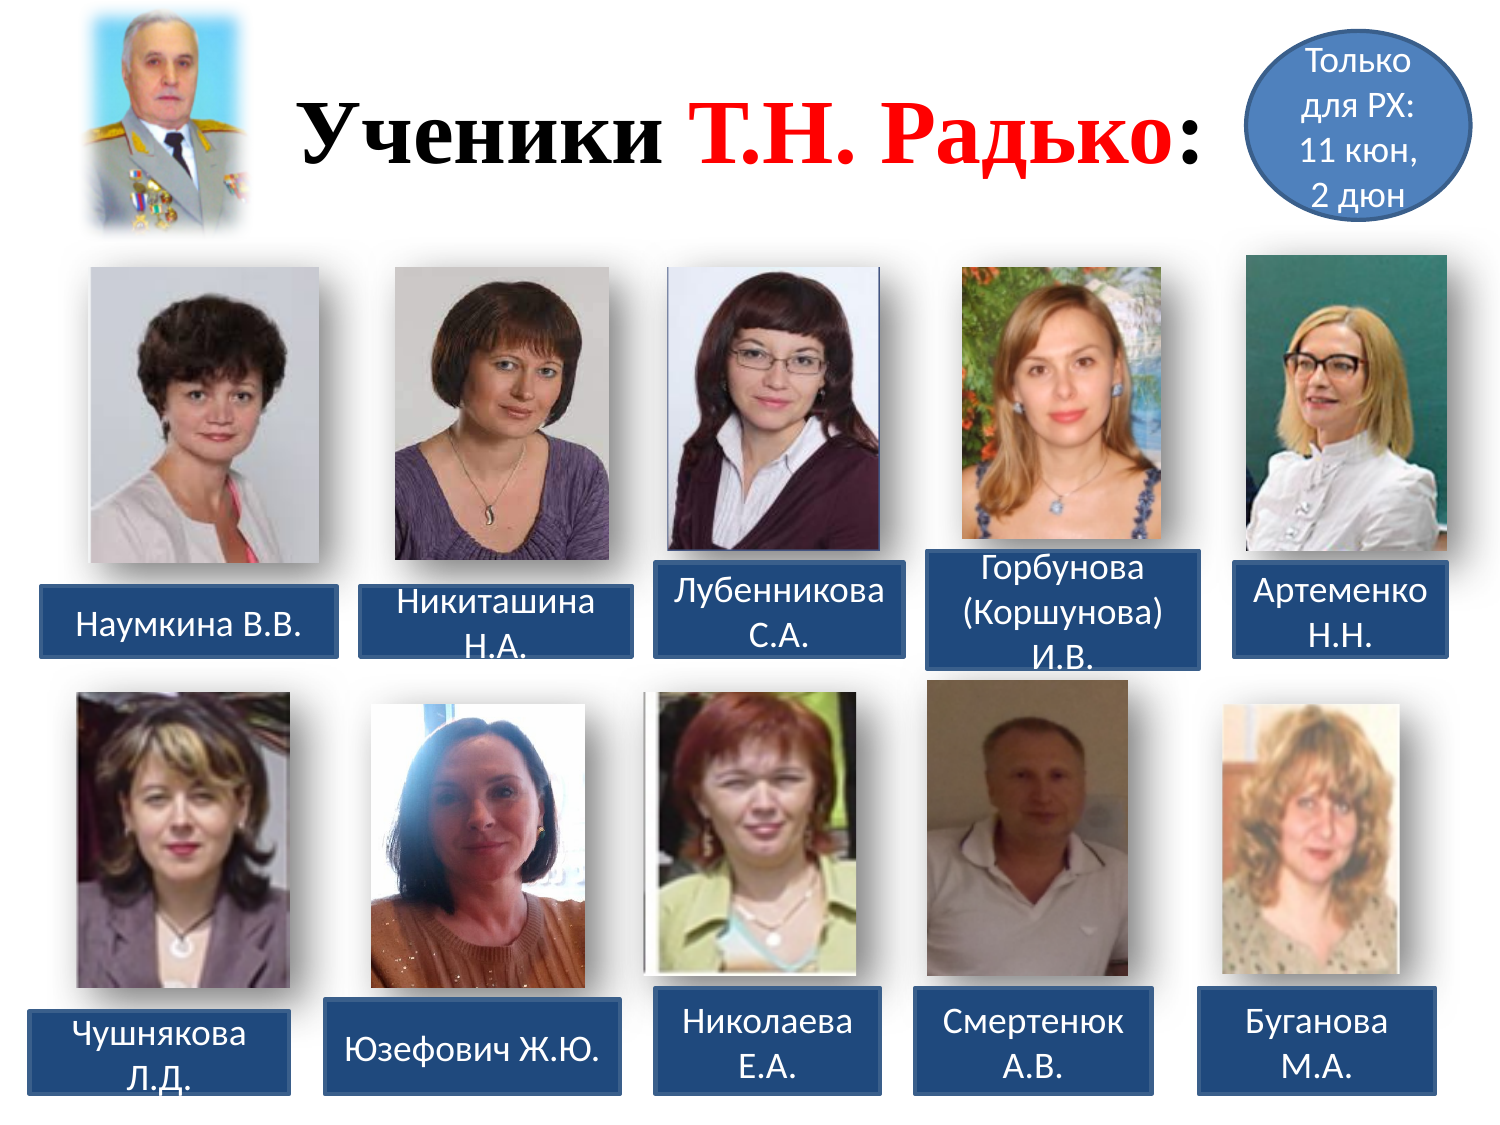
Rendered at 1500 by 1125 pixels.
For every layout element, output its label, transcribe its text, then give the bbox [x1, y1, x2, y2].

text_box Только для РХ: 11 кюн, 2 дюн [1243, 28, 1473, 222]
text_box Смертенюк А.В. [913, 986, 1154, 1096]
text_box Чушнякова Л.Д. [27, 1009, 291, 1096]
picture [926, 680, 1129, 977]
text_box Лубенникова С.А. [653, 560, 906, 659]
text_box Николаева Е.А. [653, 986, 882, 1096]
picture [76, 692, 290, 988]
picture [371, 703, 585, 988]
picture [962, 266, 1162, 540]
picture [88, 266, 319, 563]
picture [395, 266, 609, 560]
text_box Буганова М.А. [1197, 986, 1437, 1096]
text_box Наумкина В.В. [39, 584, 339, 659]
text_box Юзефович Ж.Ю. [323, 997, 622, 1096]
picture [1245, 255, 1448, 551]
picture [76, 0, 255, 244]
picture [1222, 703, 1400, 974]
title Ученики Т.Н. Радько: [258, 45, 1299, 209]
text_box Артеменко Н.Н. [1232, 560, 1449, 659]
picture [643, 692, 857, 977]
text_box Никиташина Н.А. [358, 584, 634, 659]
picture [666, 266, 881, 551]
text_box Горбунова (Коршунова) И.В. [925, 549, 1201, 671]
